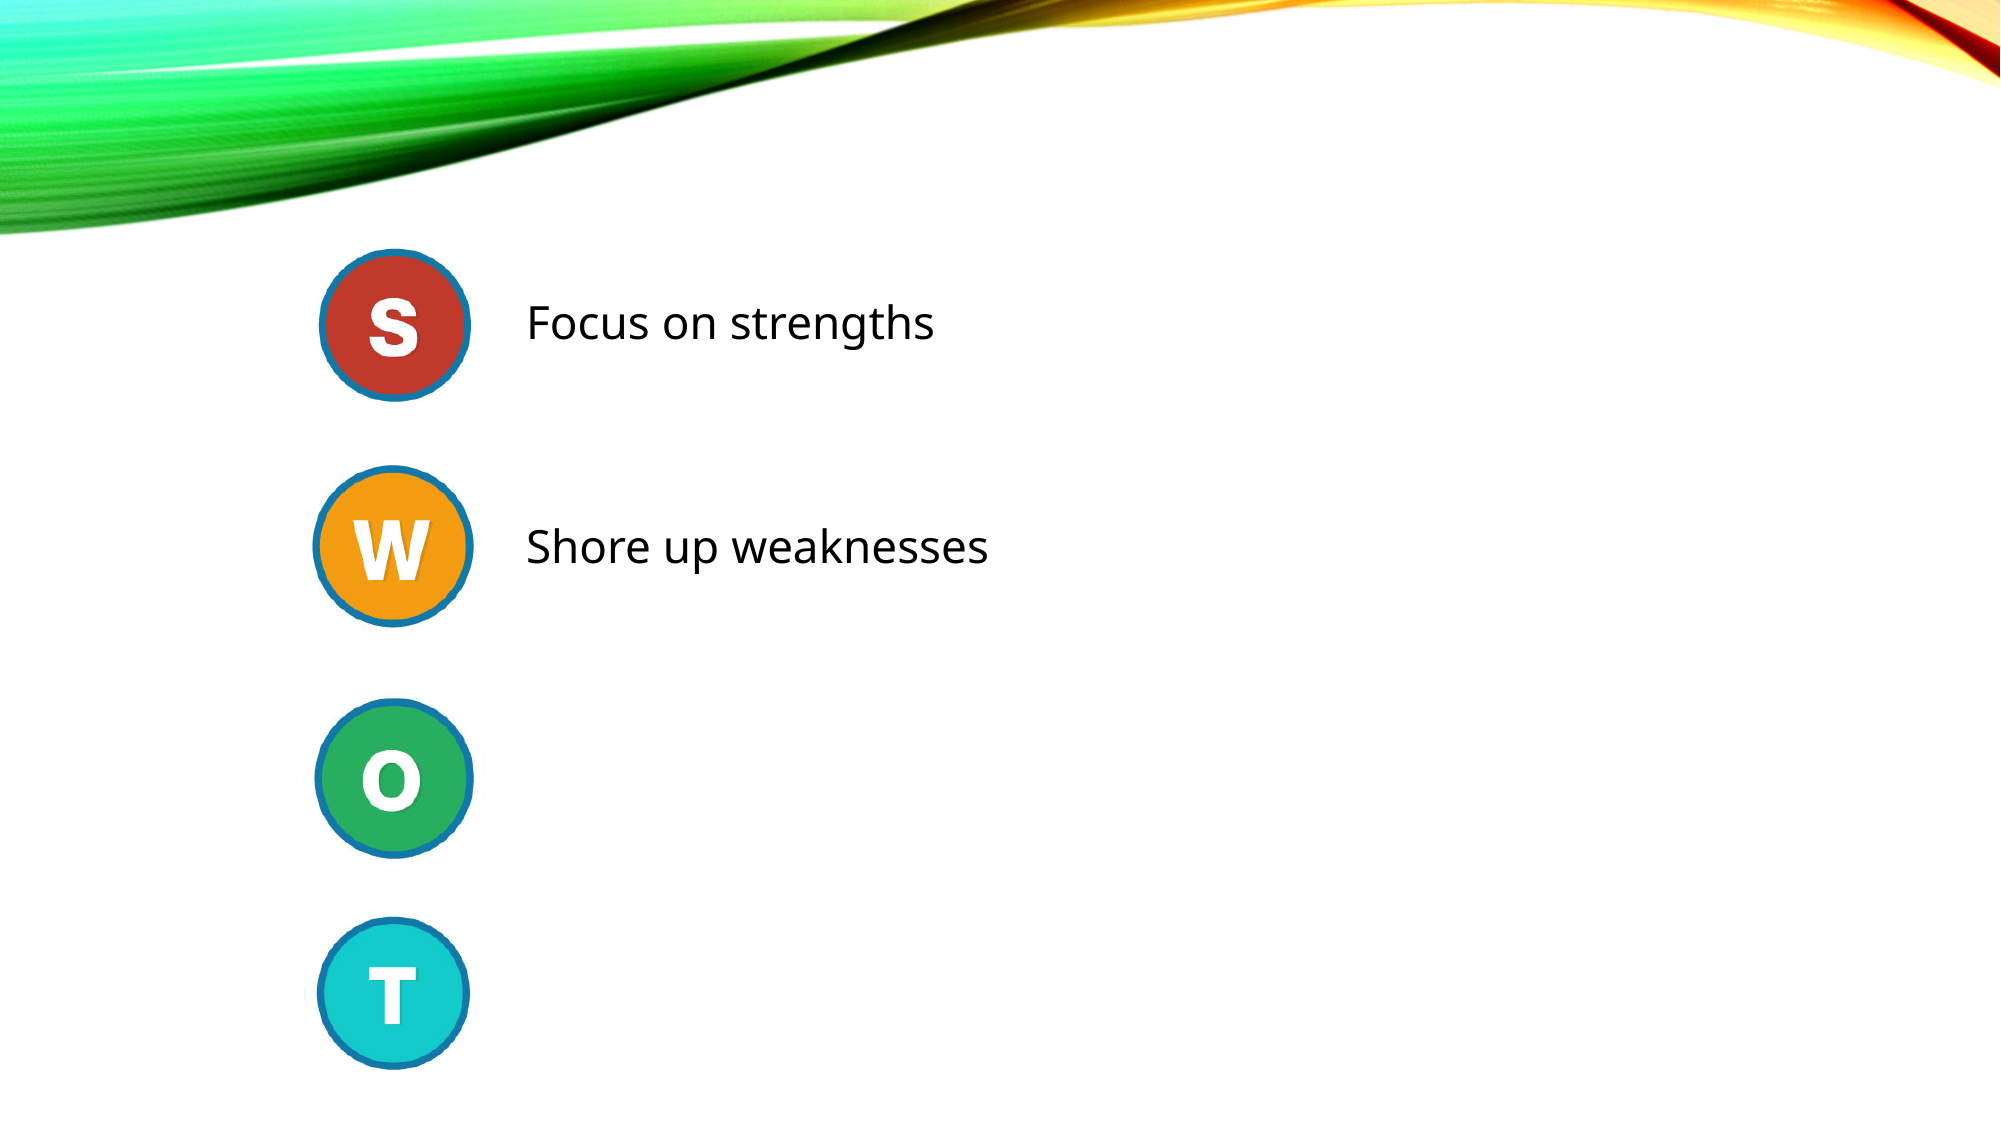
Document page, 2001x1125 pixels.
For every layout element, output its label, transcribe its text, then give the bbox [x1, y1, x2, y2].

picture [302, 686, 485, 869]
picture [302, 458, 485, 639]
list Focus on strengths [511, 292, 1468, 358]
picture [0, 0, 2000, 237]
picture [304, 905, 483, 1081]
picture [302, 238, 481, 412]
list Shore up weaknesses [511, 516, 1468, 582]
